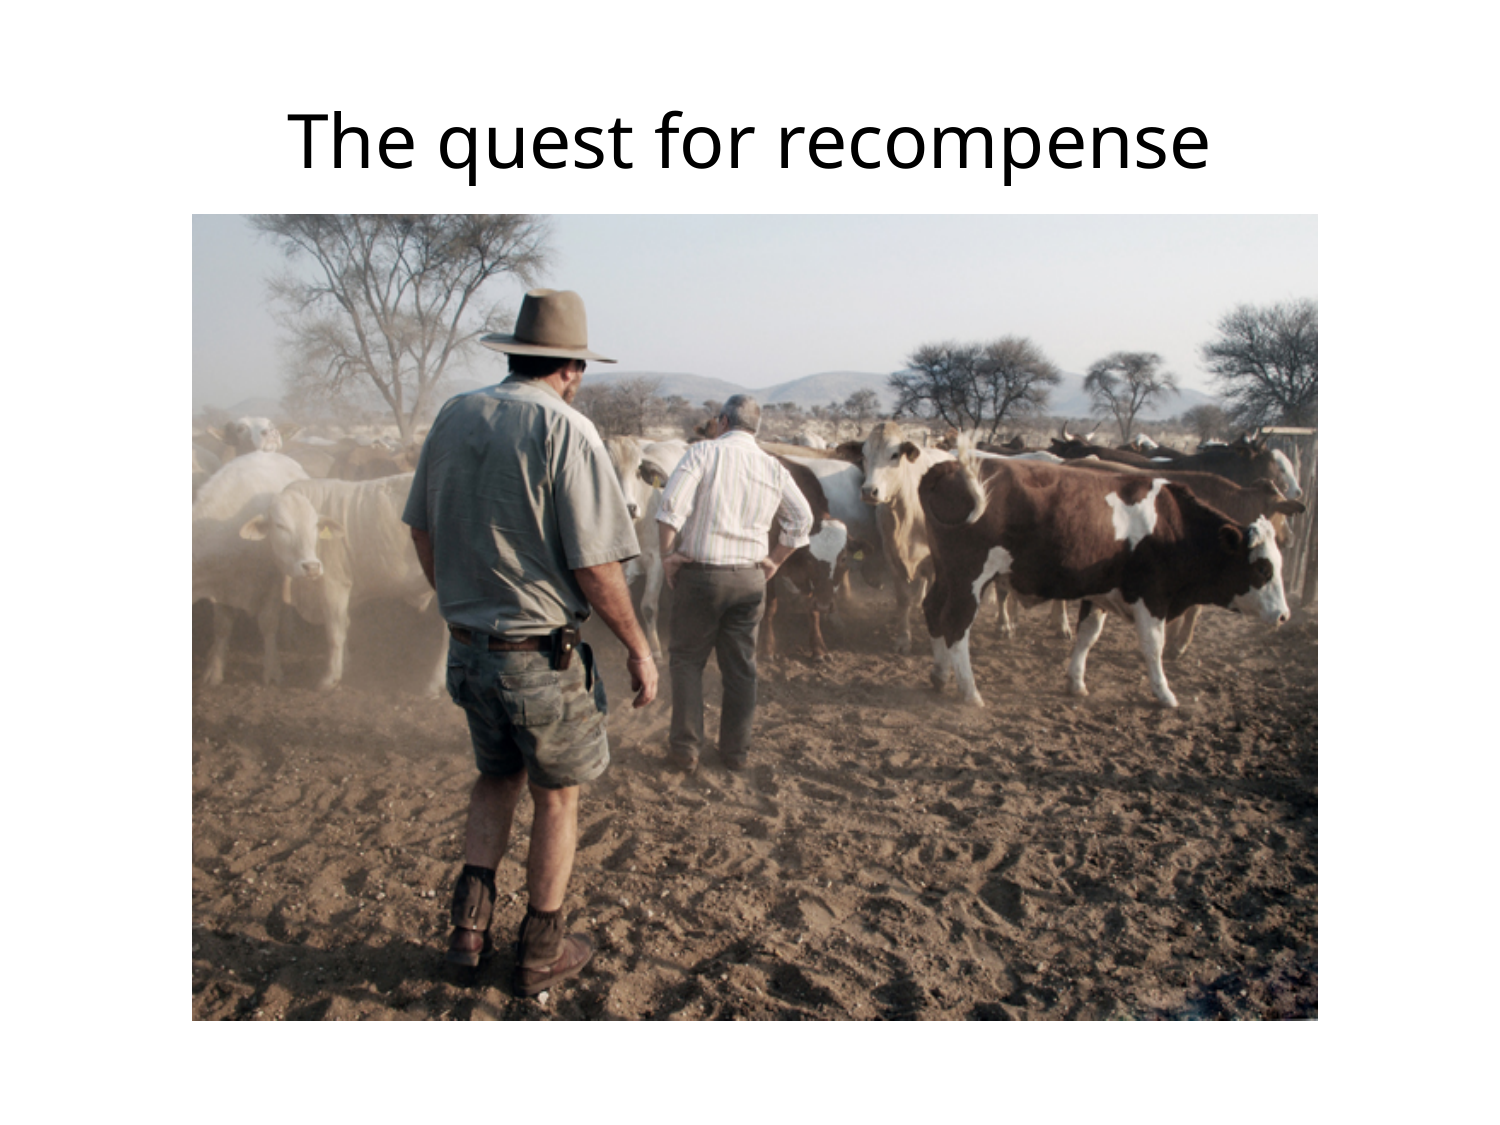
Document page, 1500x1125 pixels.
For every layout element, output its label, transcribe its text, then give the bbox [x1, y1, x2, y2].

picture [192, 213, 1318, 1021]
title The quest for recompense [74, 44, 1425, 233]
